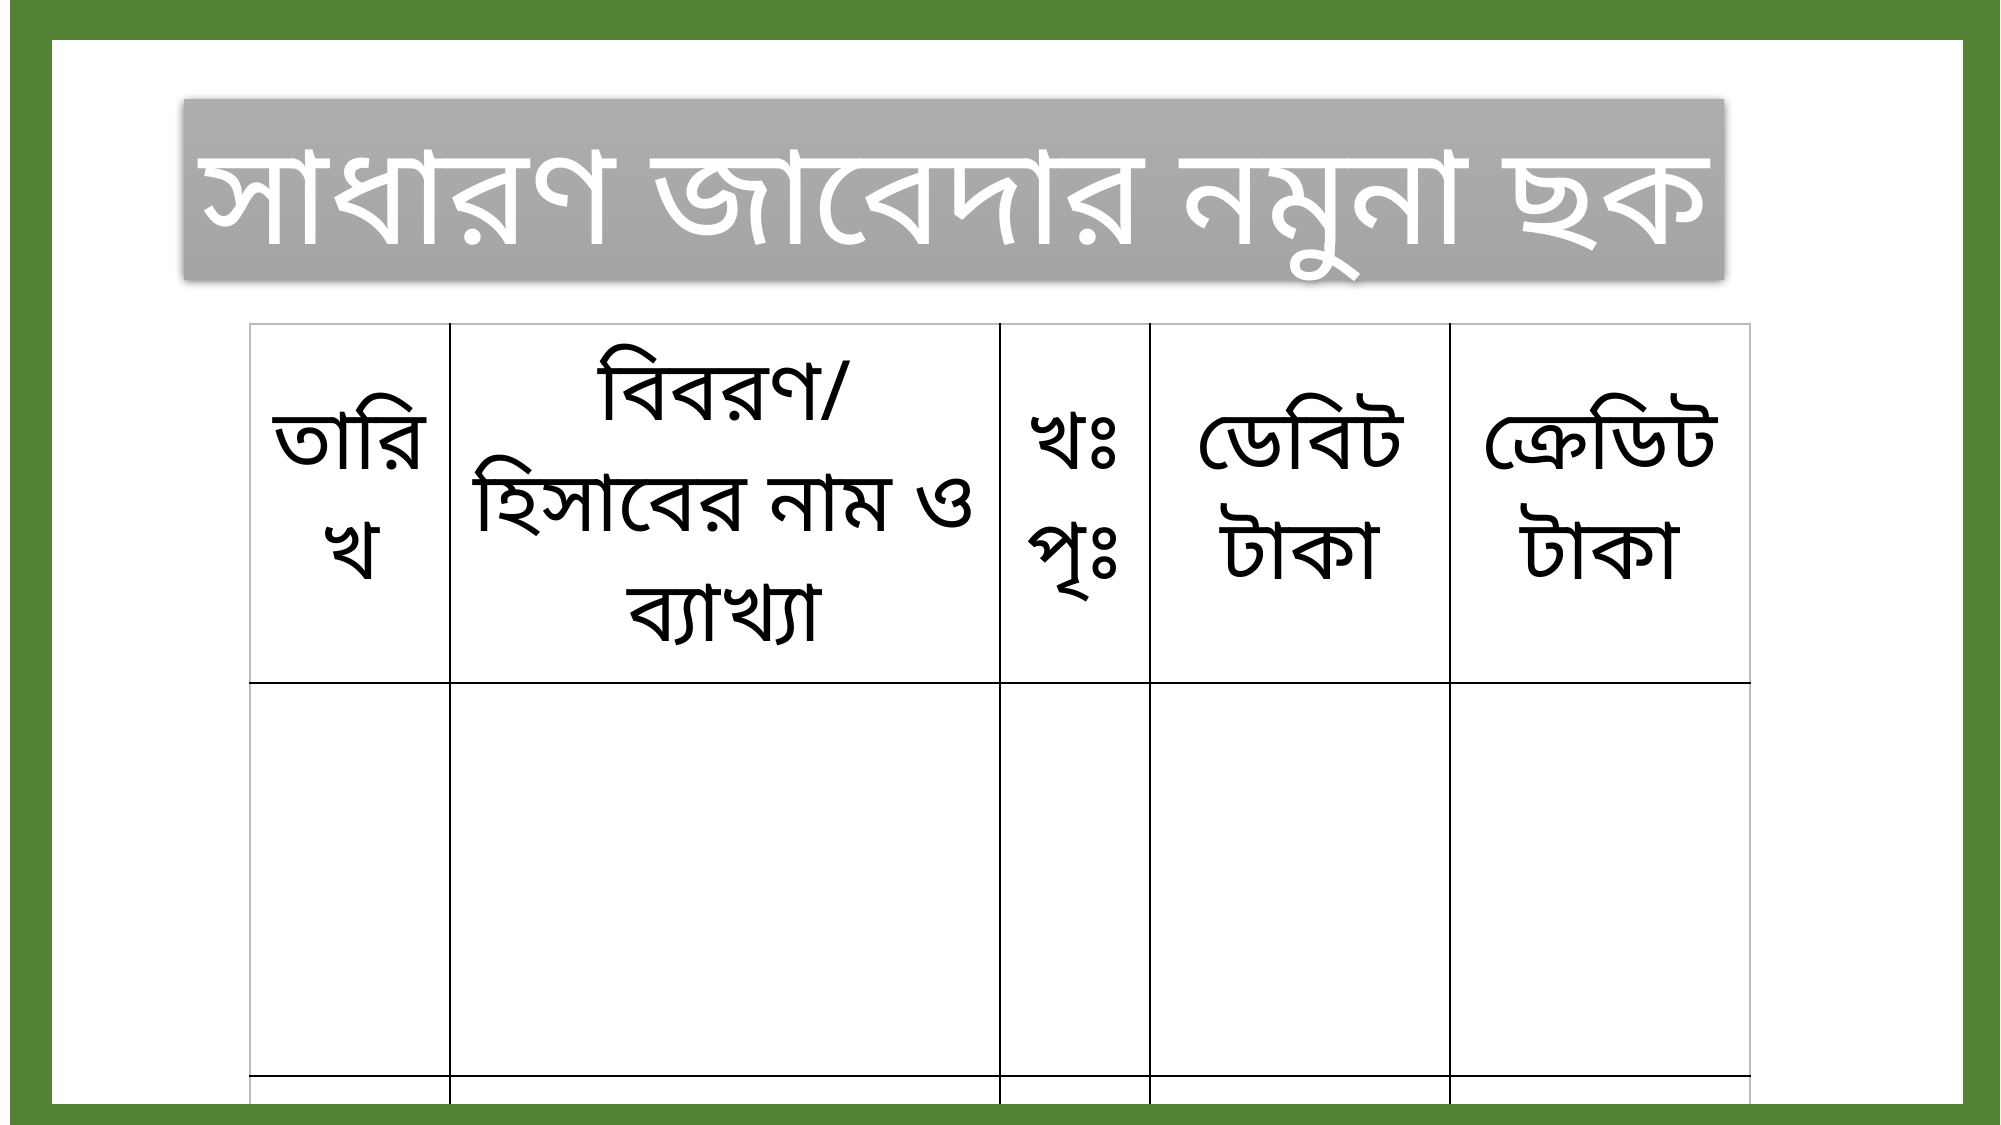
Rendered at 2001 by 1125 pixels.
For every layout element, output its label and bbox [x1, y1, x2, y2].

text_box [30, 18, 1985, 1125]
